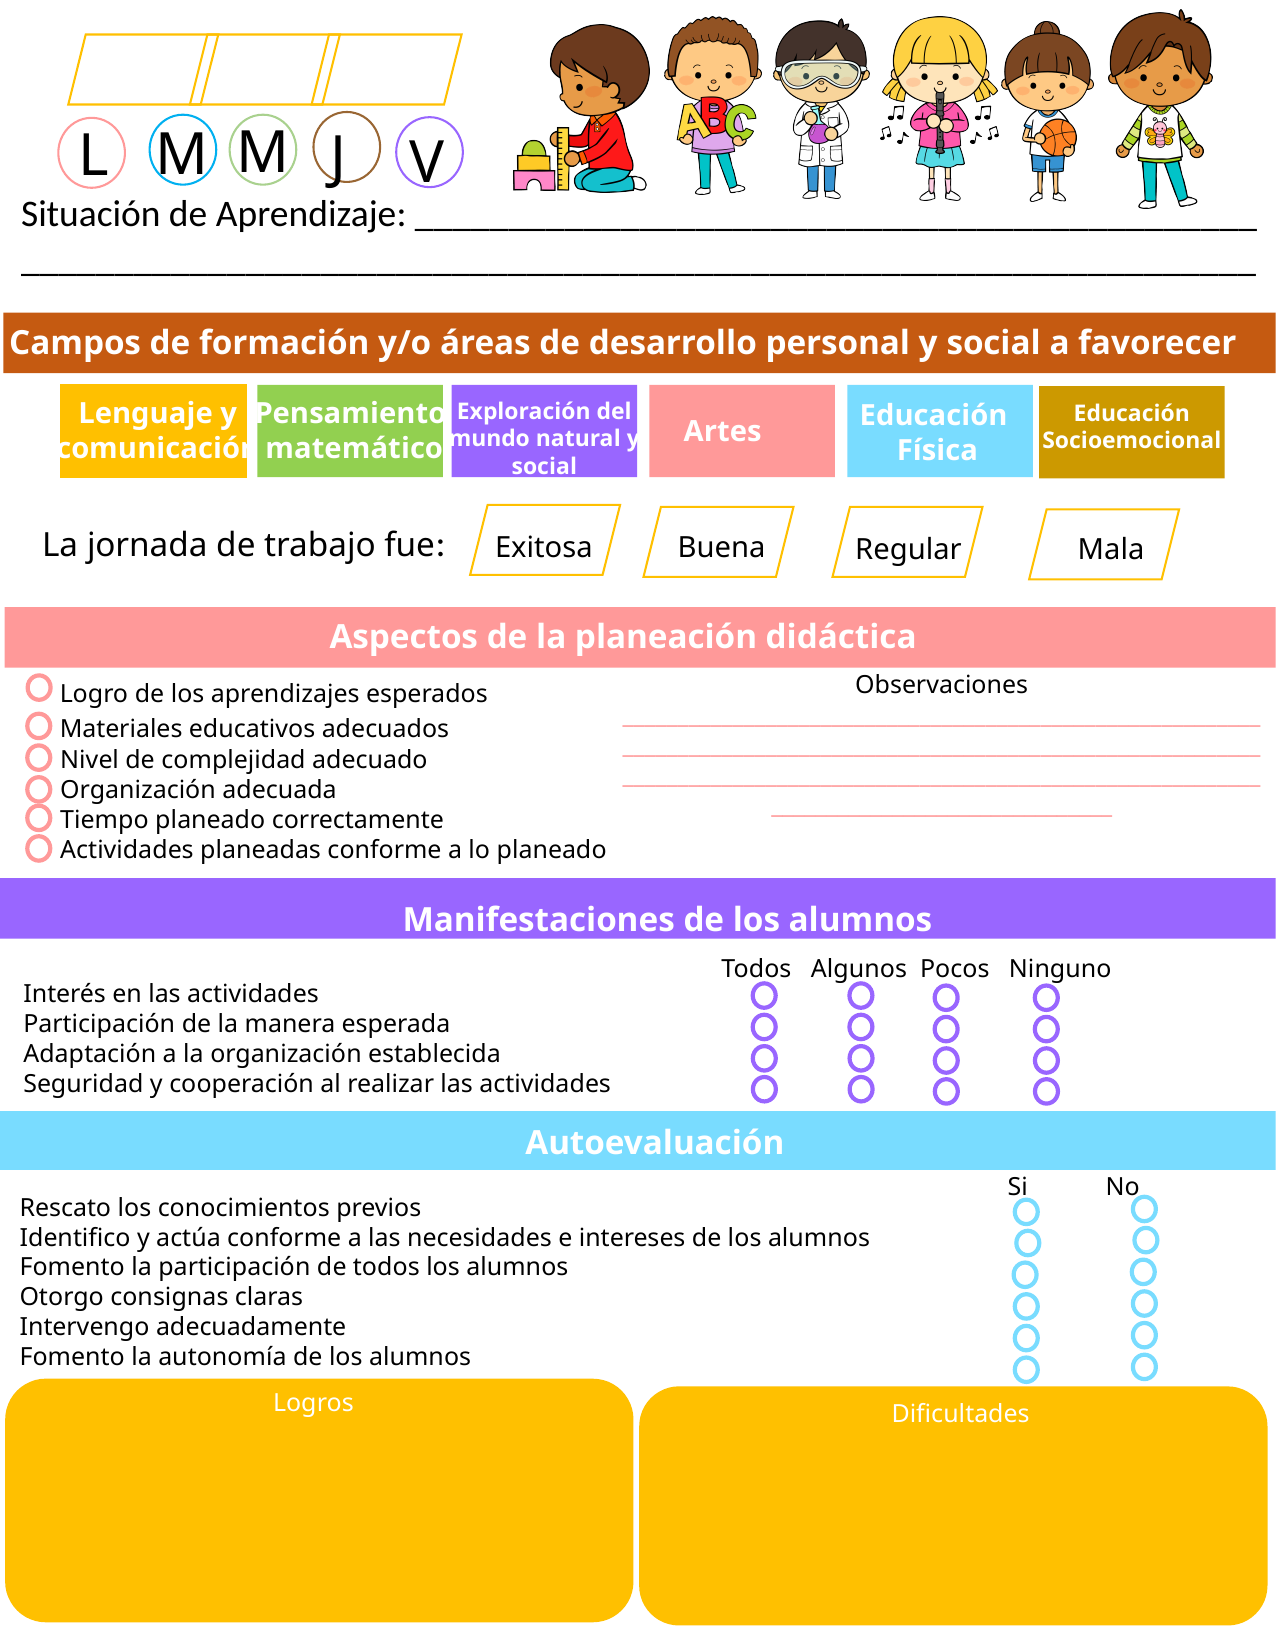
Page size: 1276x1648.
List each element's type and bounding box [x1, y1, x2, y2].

picture [1108, 9, 1213, 209]
text_box [0, 16, 1276, 1626]
